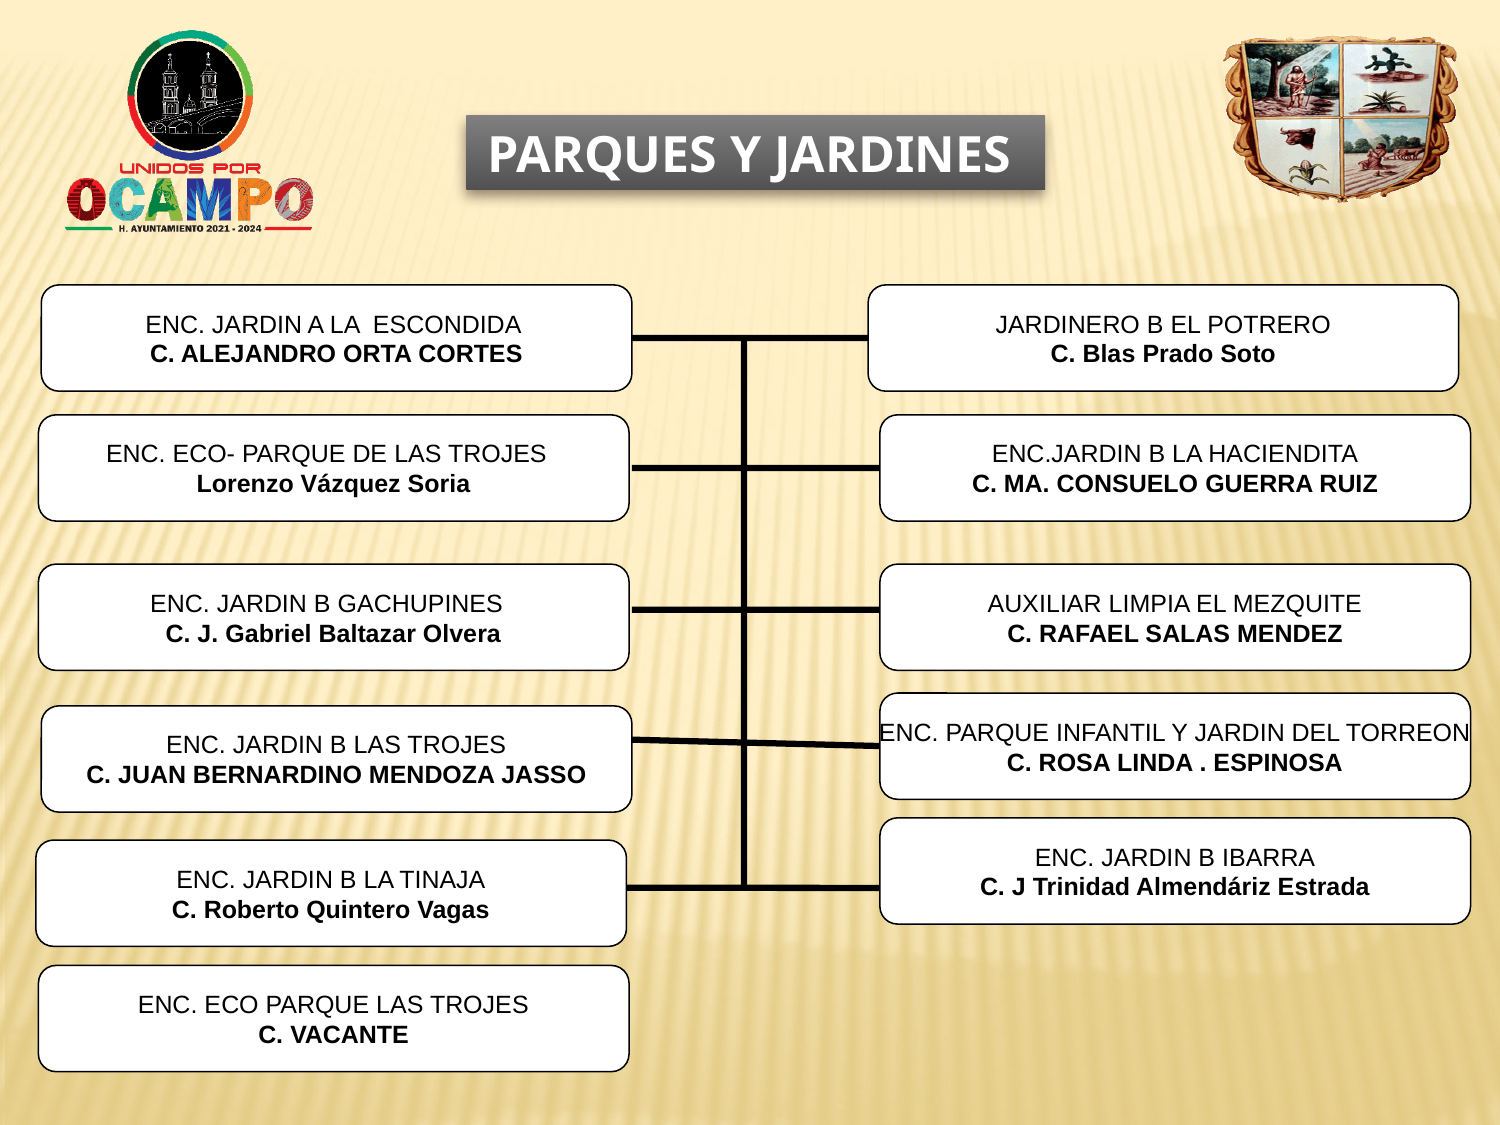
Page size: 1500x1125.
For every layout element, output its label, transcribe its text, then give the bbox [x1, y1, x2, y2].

text_box ENC. ECO PARQUE LAS TROJES C. VACANTE [38, 965, 630, 1072]
text_box ENC. JARDIN B GACHUPINES C. J. Gabriel Baltazar Olvera [38, 564, 630, 671]
text_box ENC. JARDIN B IBARRA C. J Trinidad Almendáriz Estrada [879, 817, 1471, 925]
text_box ENC. JARDIN B LA TINAJA C. Roberto Quintero Vagas [35, 840, 627, 947]
text_box AUXILIAR LIMPIA EL MEZQUITE C. RAFAEL SALAS MENDEZ [879, 564, 1471, 671]
text_box ENC. JARDIN B LAS TROJES C. JUAN BERNARDINO MENDOZA JASSO [41, 705, 632, 813]
picture [64, 30, 314, 232]
text_box ENC. ECO- PARQUE DE LAS TROJES Lorenzo Vázquez Soria [38, 414, 630, 522]
text_box ENC. JARDIN A LA ESCONDIDA C. ALEJANDRO ORTA CORTES [41, 284, 632, 392]
text_box PARQUES Y JARDINES [466, 115, 1046, 190]
text_box ENC.JARDIN B LA HACIENDITA C. MA. CONSUELO GUERRA RUIZ [879, 414, 1471, 522]
picture [1222, 30, 1460, 209]
text_box ENC. PARQUE INFANTIL Y JARDIN DEL TORREON C. ROSA LINDA . ESPINOSA [879, 693, 1471, 800]
text_box JARDINERO B EL POTRERO C. Blas Prado Soto [868, 284, 1459, 392]
